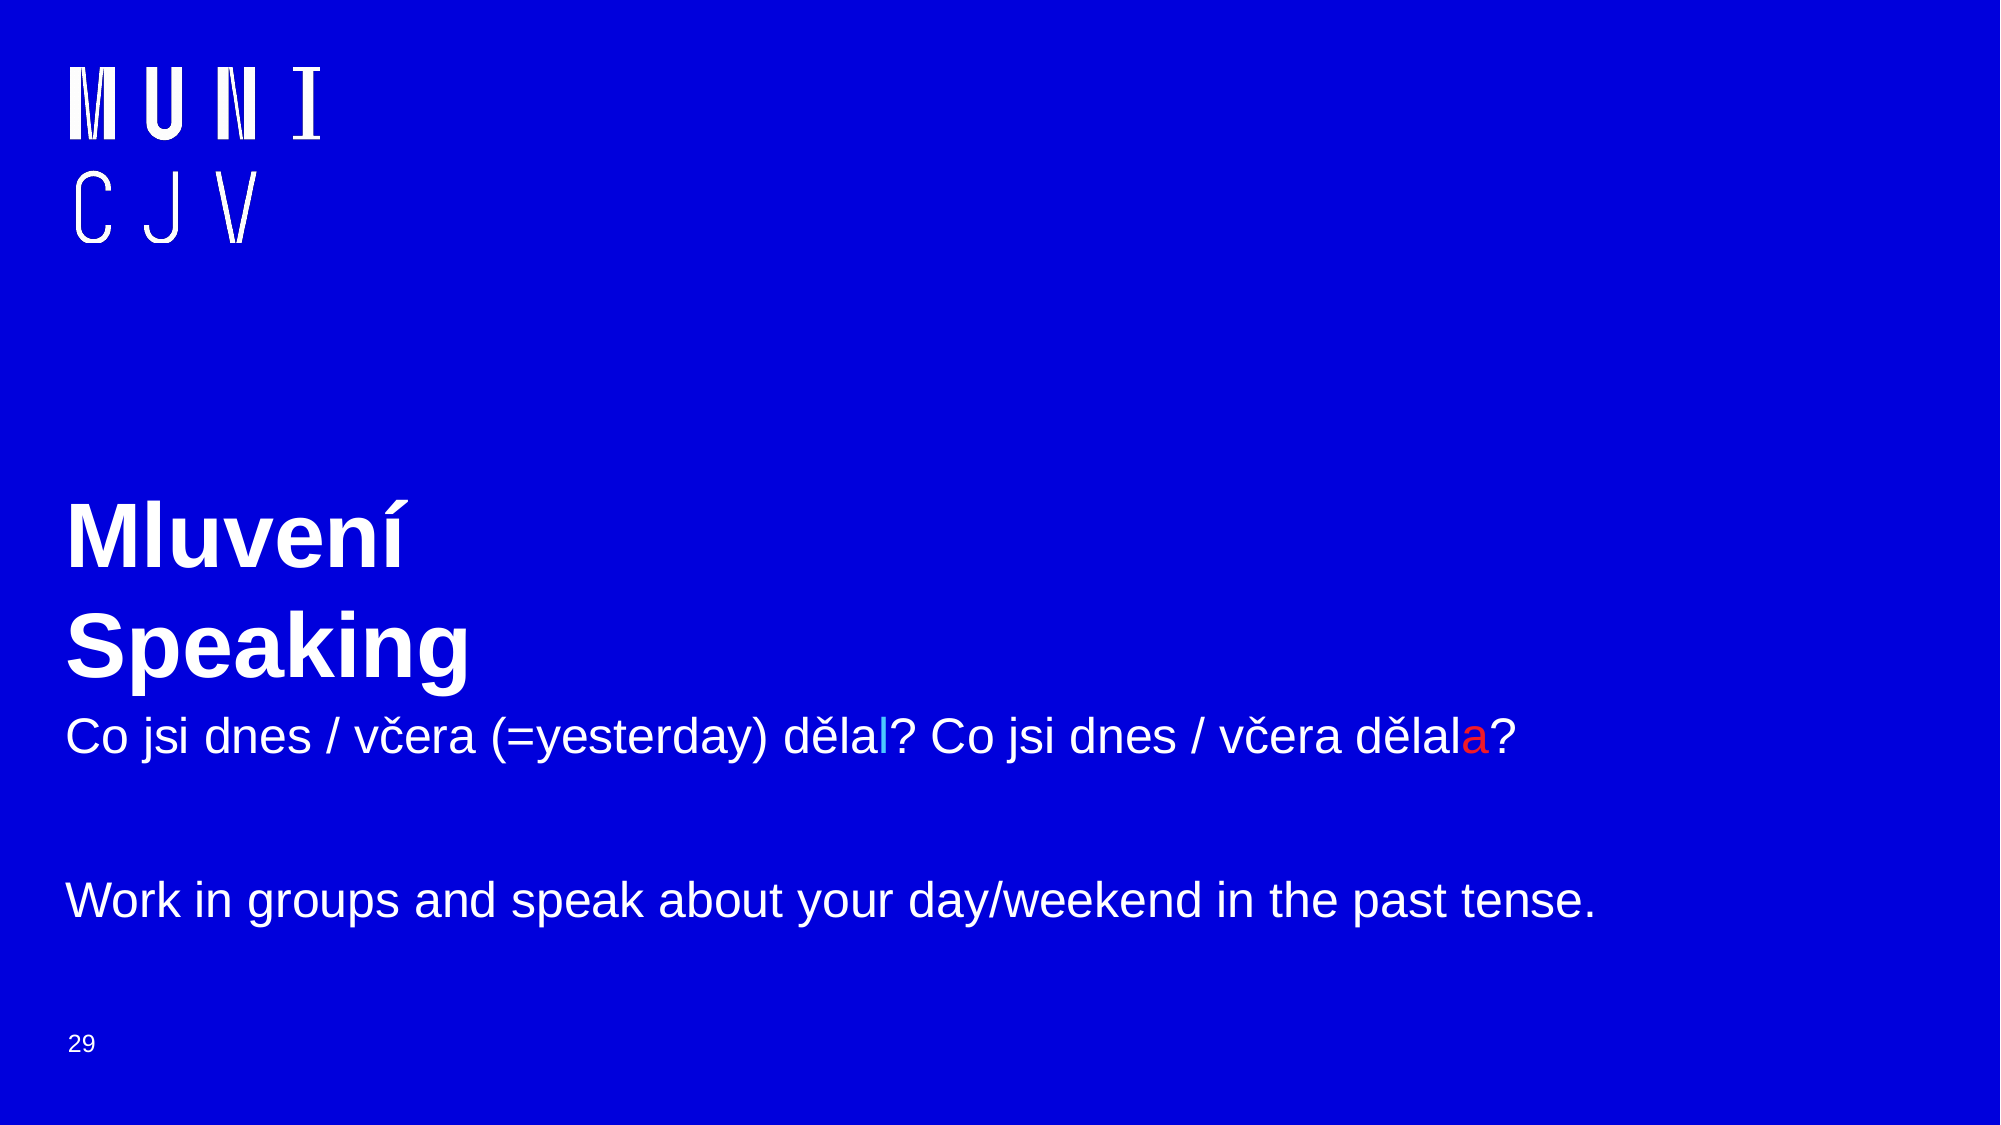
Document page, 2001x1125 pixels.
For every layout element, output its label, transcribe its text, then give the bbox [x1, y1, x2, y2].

picture [70, 67, 320, 243]
subtitle Co jsi dnes / včera (=yesterday) dělal? Co jsi dnes / včera dělala? Work in groups and speak about your day/weekend in the past tense. [65, 694, 1930, 810]
slide_number 29 [67, 1021, 110, 1063]
title Mluvení Speaking [65, 475, 1930, 668]
